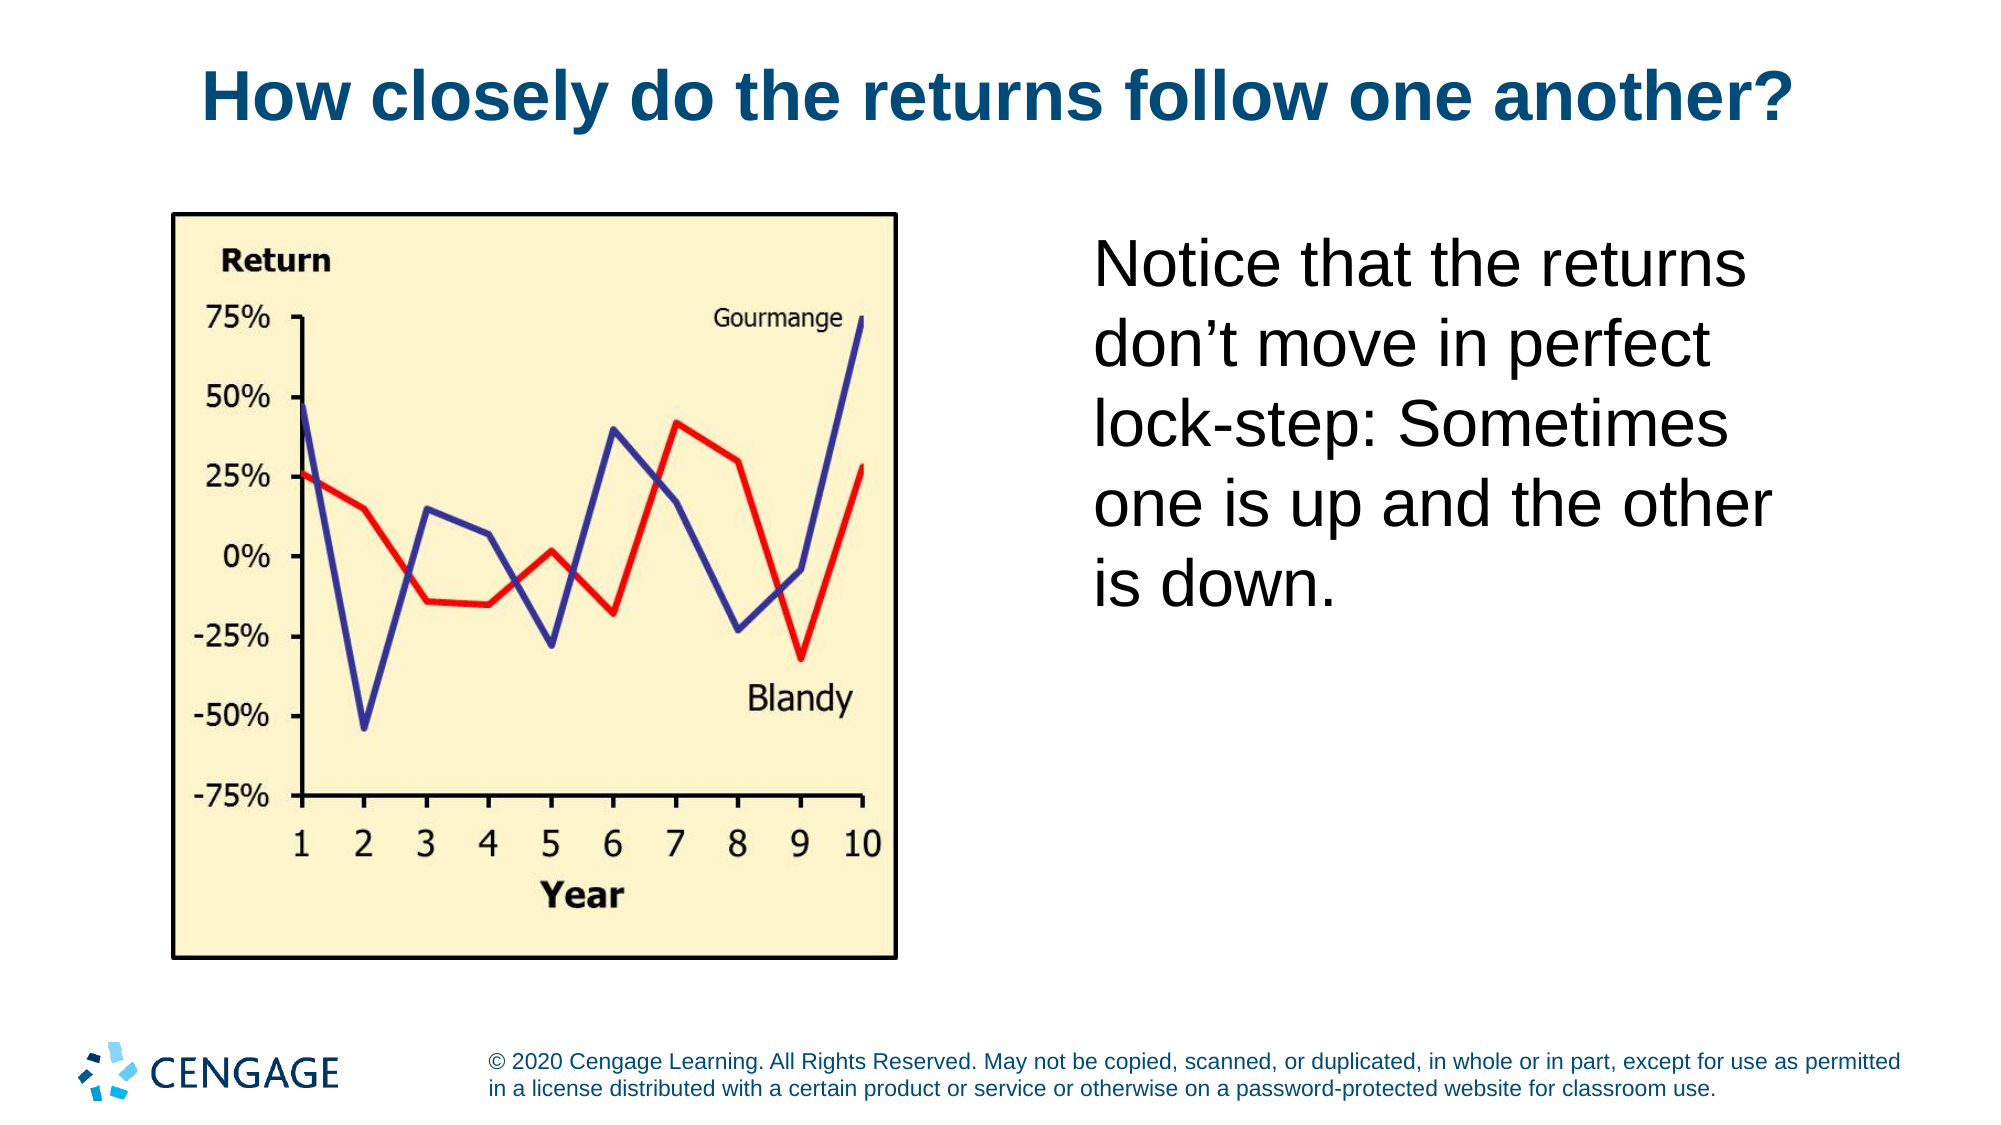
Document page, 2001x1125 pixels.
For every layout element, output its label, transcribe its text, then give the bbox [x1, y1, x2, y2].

picture [78, 1042, 338, 1101]
title How closely do the returns follow one another? [137, 22, 1863, 173]
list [171, 212, 898, 960]
list Notice that the returns don’t move in perfect lock-step: Sometimes one is up and the other is down. [1078, 212, 1793, 625]
